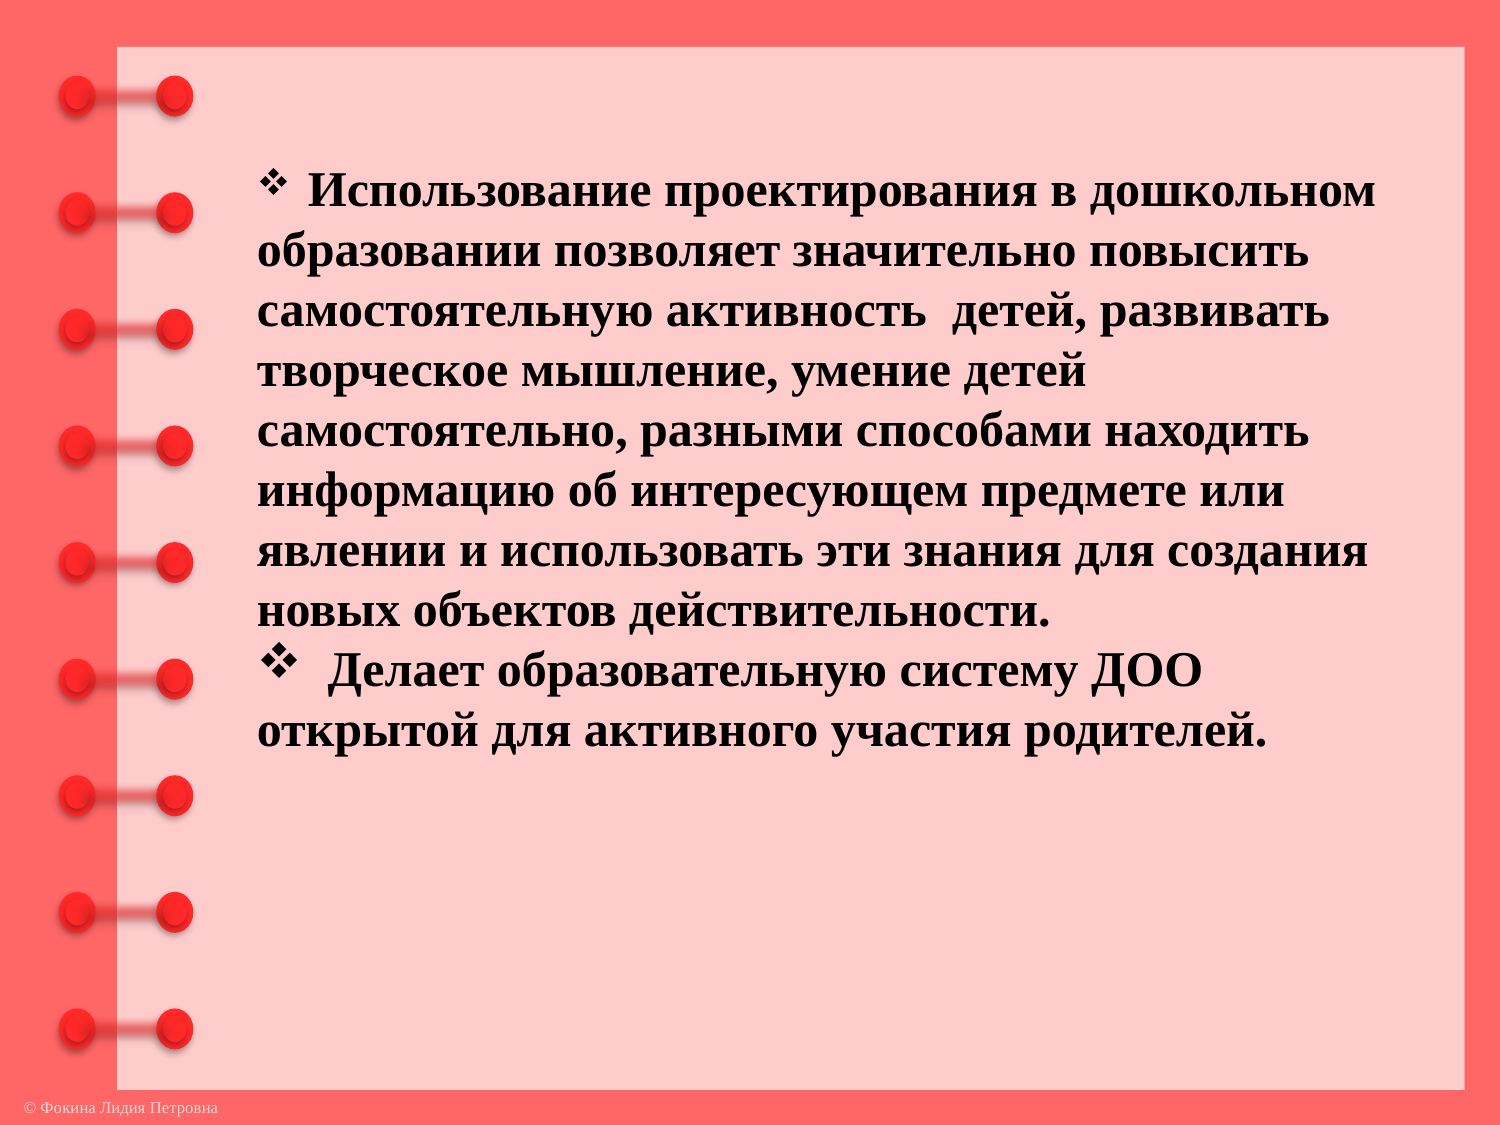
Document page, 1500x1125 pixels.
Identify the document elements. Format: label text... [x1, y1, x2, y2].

text_box Использование проектирования в дошкольном образовании позволяет значительно повысить самостоятельную активность детей, развивать творческое мышление, умение детей самостоятельно, разными способами находить информацию об интересующем предмете или явлении и использовать эти знания для создания новых объектов действительности. Делает образовательную систему ДОО открытой для активного участия родителей. [242, 148, 1447, 764]
